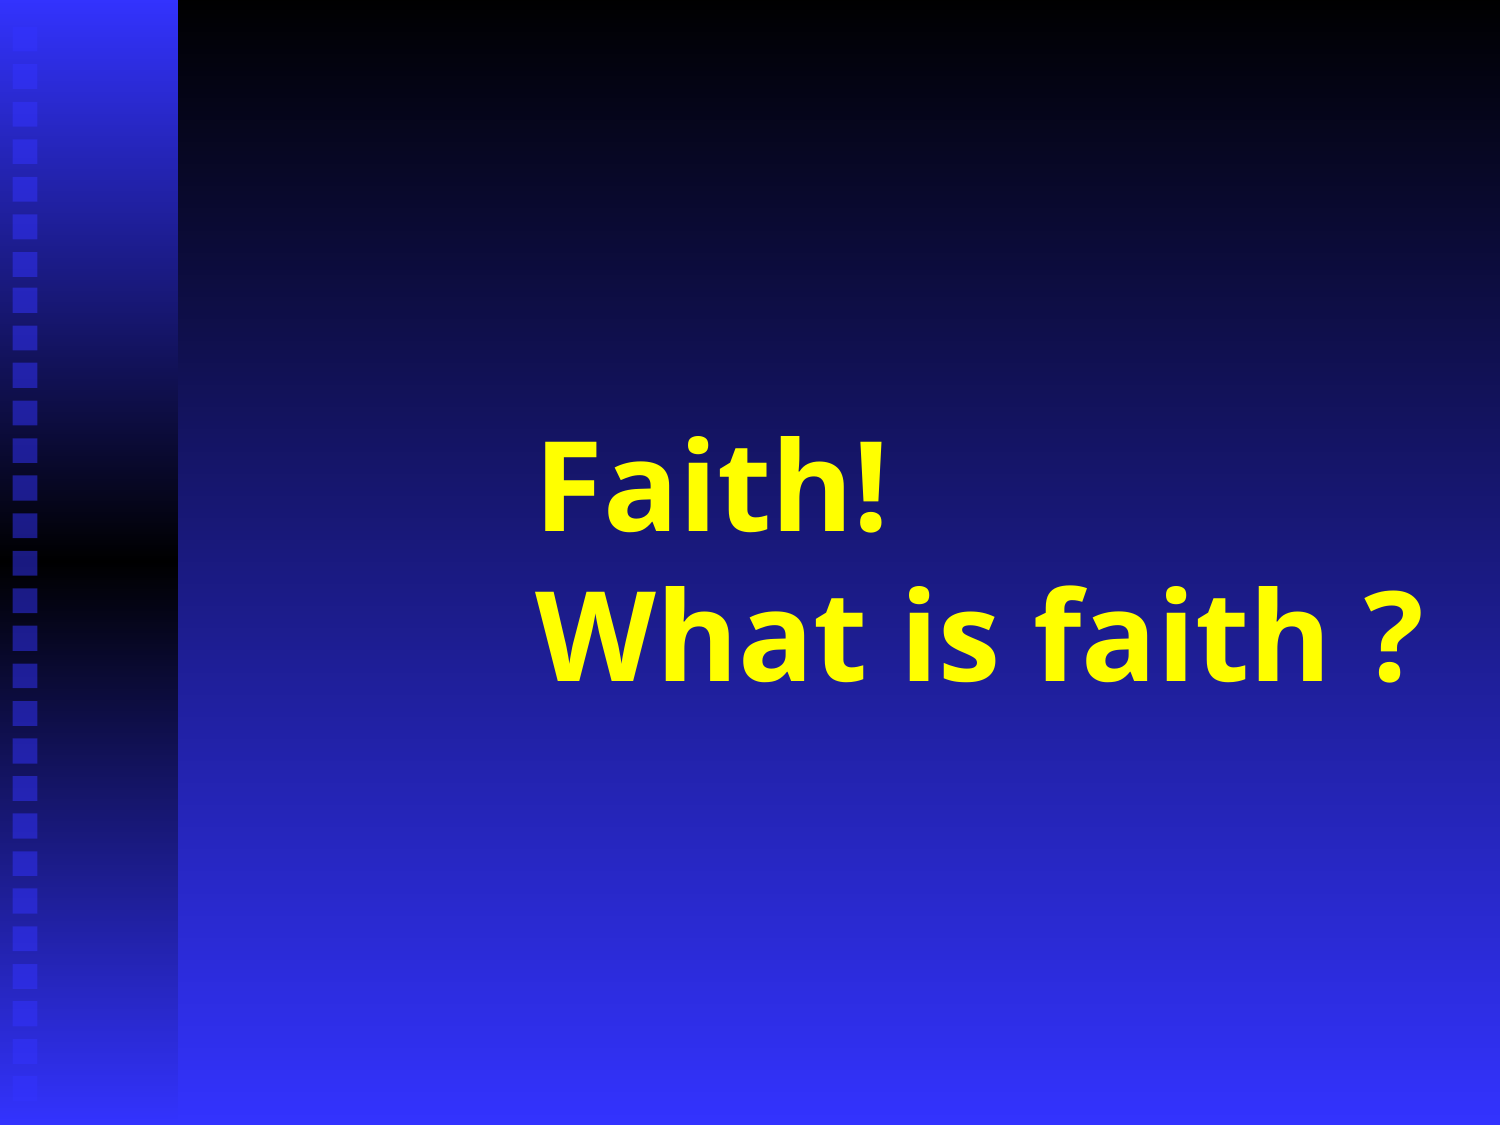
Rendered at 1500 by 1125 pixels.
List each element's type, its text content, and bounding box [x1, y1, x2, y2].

title Faith! What is faith ? [0, 462, 1500, 651]
